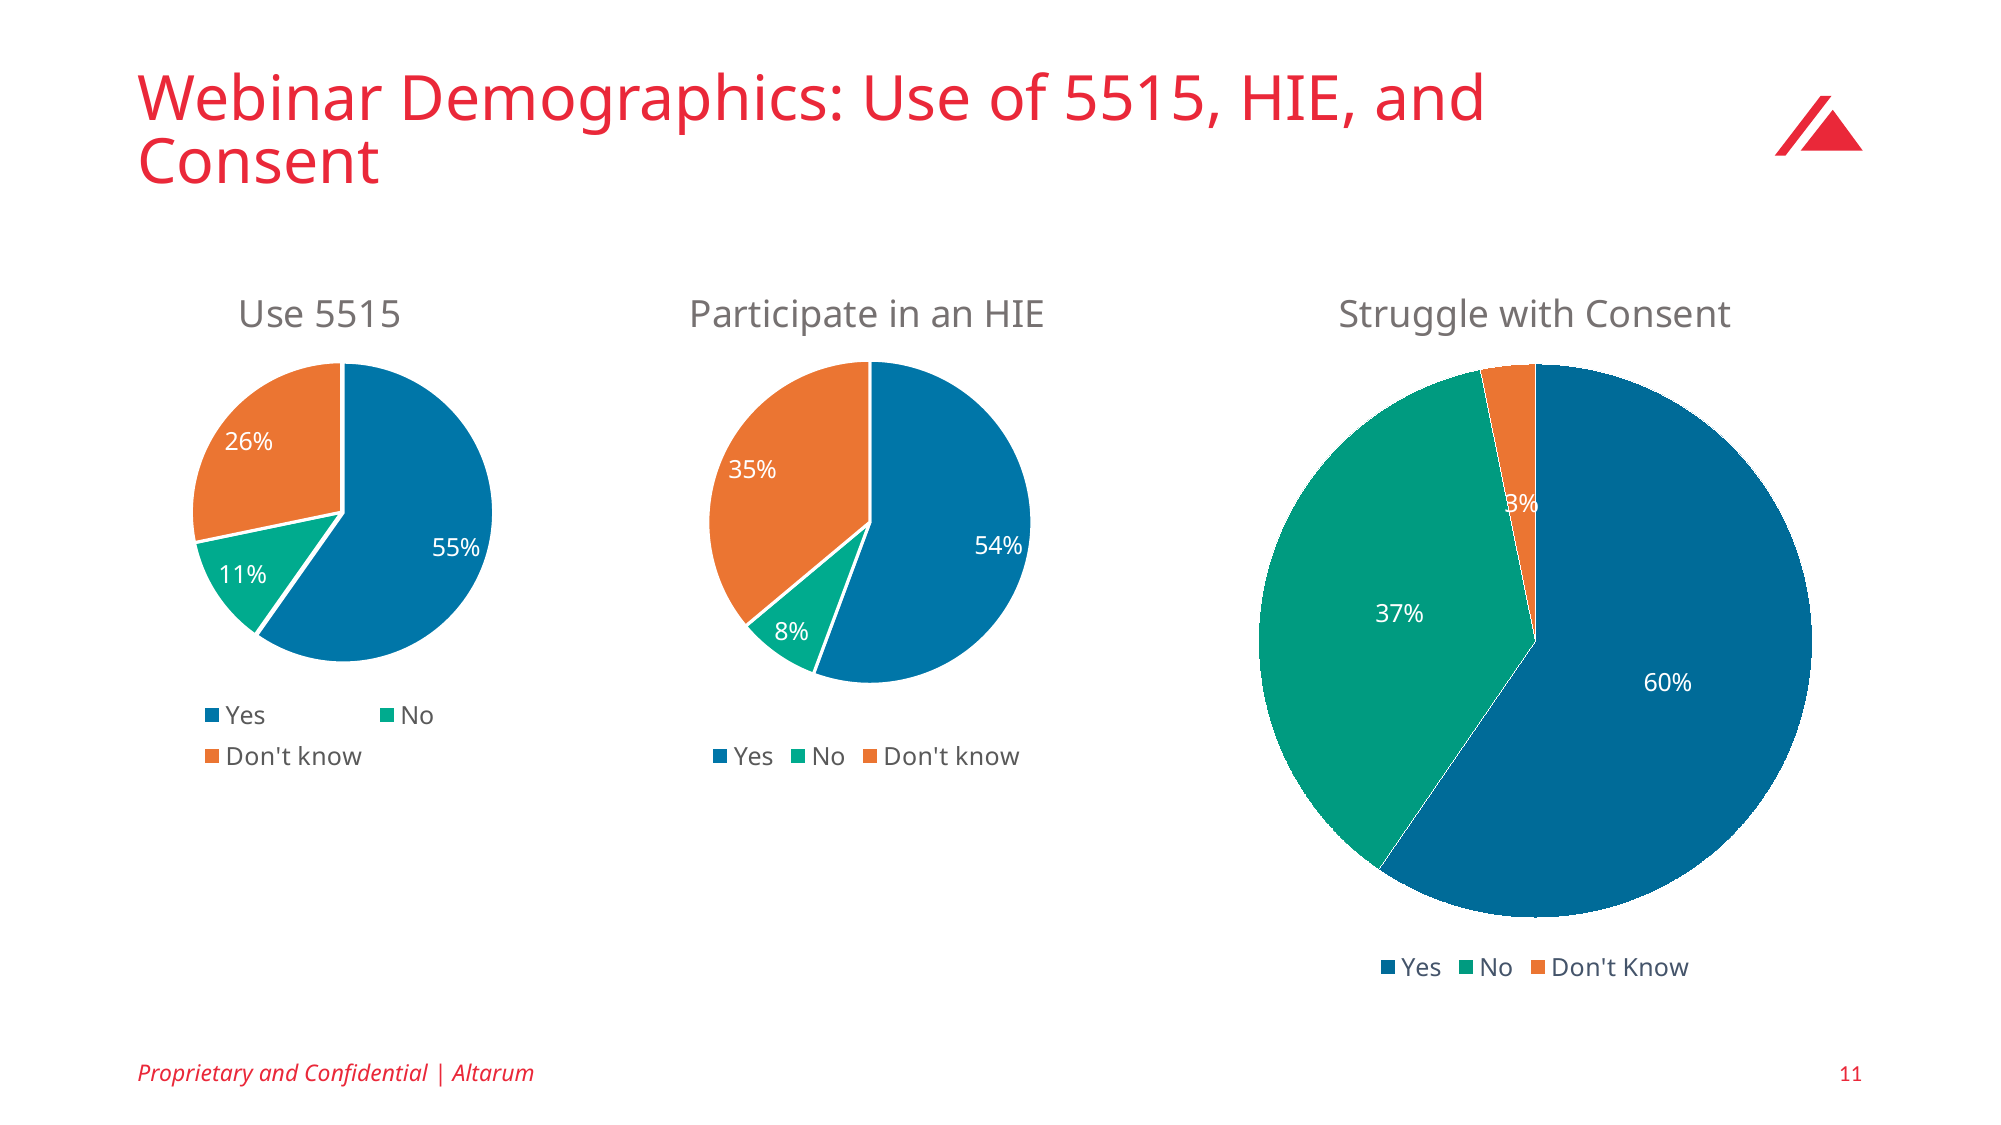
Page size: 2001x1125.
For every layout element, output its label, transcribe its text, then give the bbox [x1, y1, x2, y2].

footer Proprietary and Confidential | Altarum [137, 1042, 701, 1103]
title Webinar Demographics: Use of 5515, HIE, and Consent [137, 24, 1675, 242]
slide_number 11 [1599, 1042, 1863, 1103]
chart [62, 252, 1938, 991]
